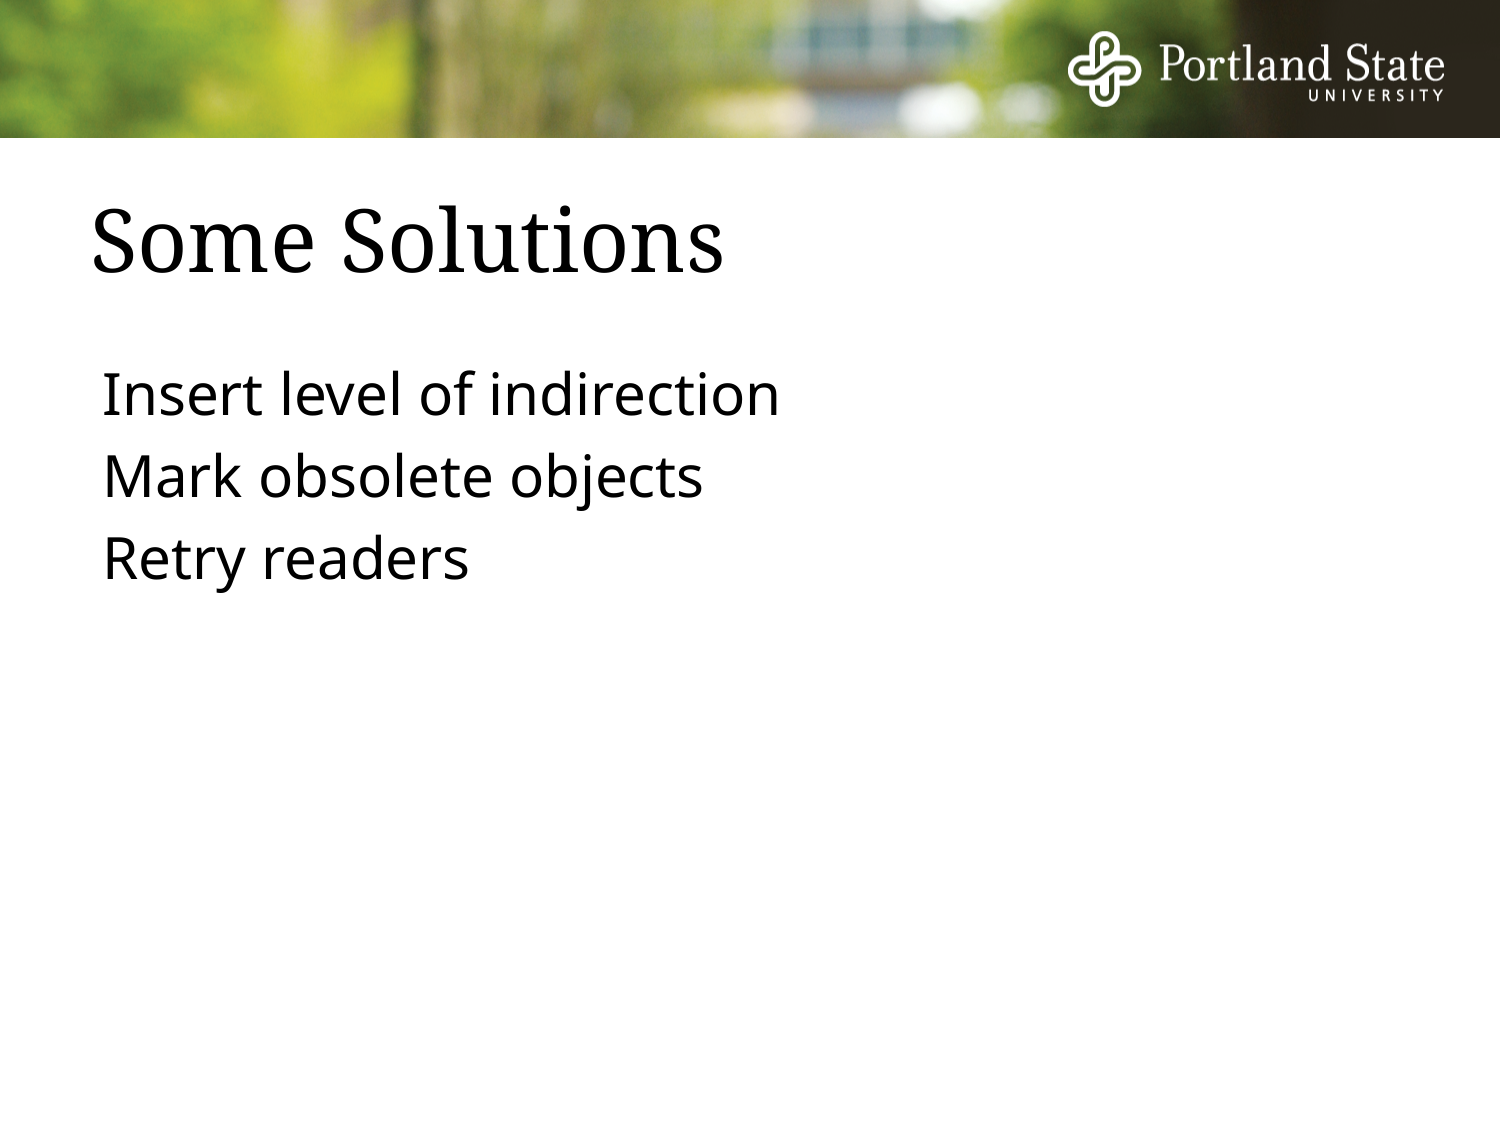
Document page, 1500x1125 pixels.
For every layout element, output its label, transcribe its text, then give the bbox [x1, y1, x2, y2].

picture [0, 0, 1500, 138]
title Some Solutions [75, 187, 1263, 300]
list Insert level of indirection Mark obsolete objects Retry readers [87, 350, 1400, 1030]
